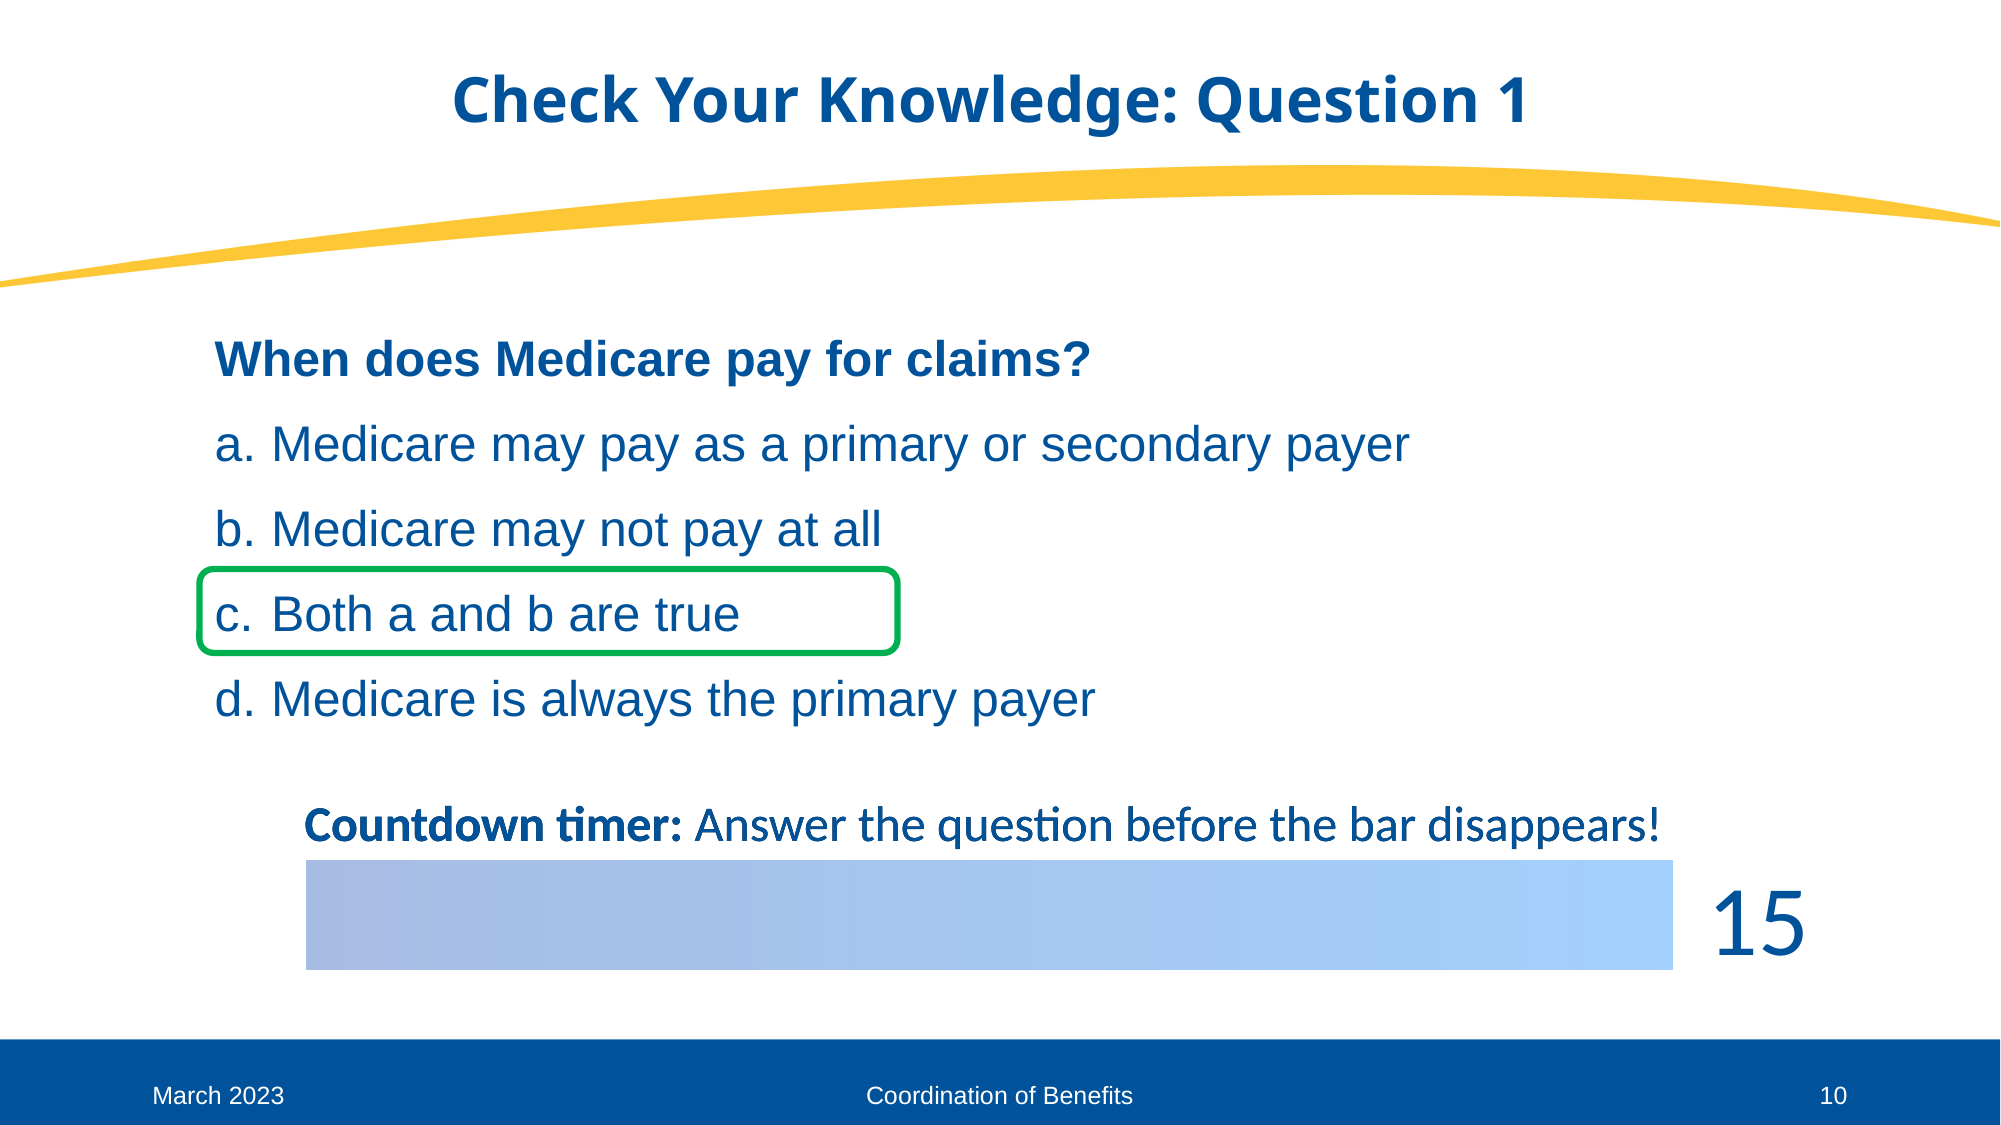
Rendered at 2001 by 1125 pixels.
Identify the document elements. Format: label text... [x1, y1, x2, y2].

text_box [198, 567, 899, 654]
picture [0, 0, 2001, 1125]
list When does Medicare pay for claims? Medicare may pay as a primary or secondary payer Medicare may not pay at all Both a and b are true Medicare is always the primary payer [199, 318, 1801, 775]
title Check Your Knowledge: Question 1 [253, 43, 1747, 162]
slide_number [137, 1065, 588, 1125]
footer Coordination of Benefits [662, 1065, 1338, 1125]
slide_number 10 [1412, 1065, 1863, 1125]
